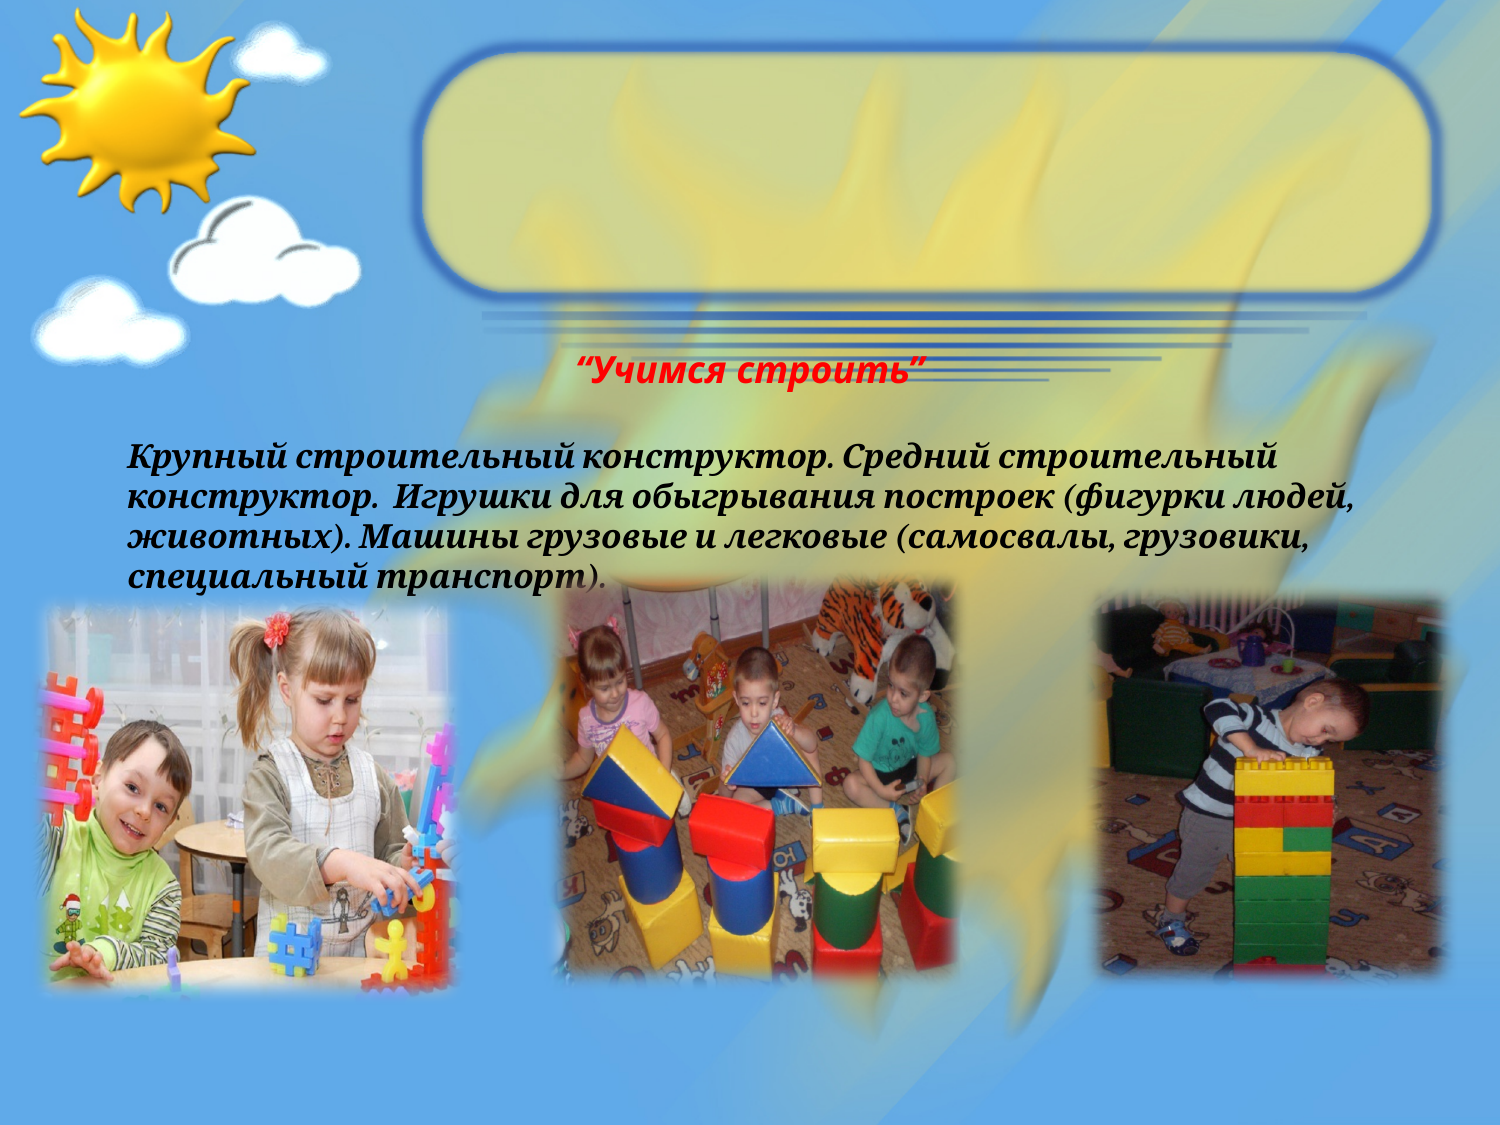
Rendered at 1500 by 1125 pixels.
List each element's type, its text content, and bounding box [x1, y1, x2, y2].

list “Учимся строить” Крупный строительный конструктор. Средний строительный конструктор. Игрушки для обыгрывания построек (фигурки людей, животных). Машины грузовые и легковые (самосвалы, грузовики, специальный транспорт). [111, 337, 1388, 1014]
picture [0, 0, 1500, 1125]
